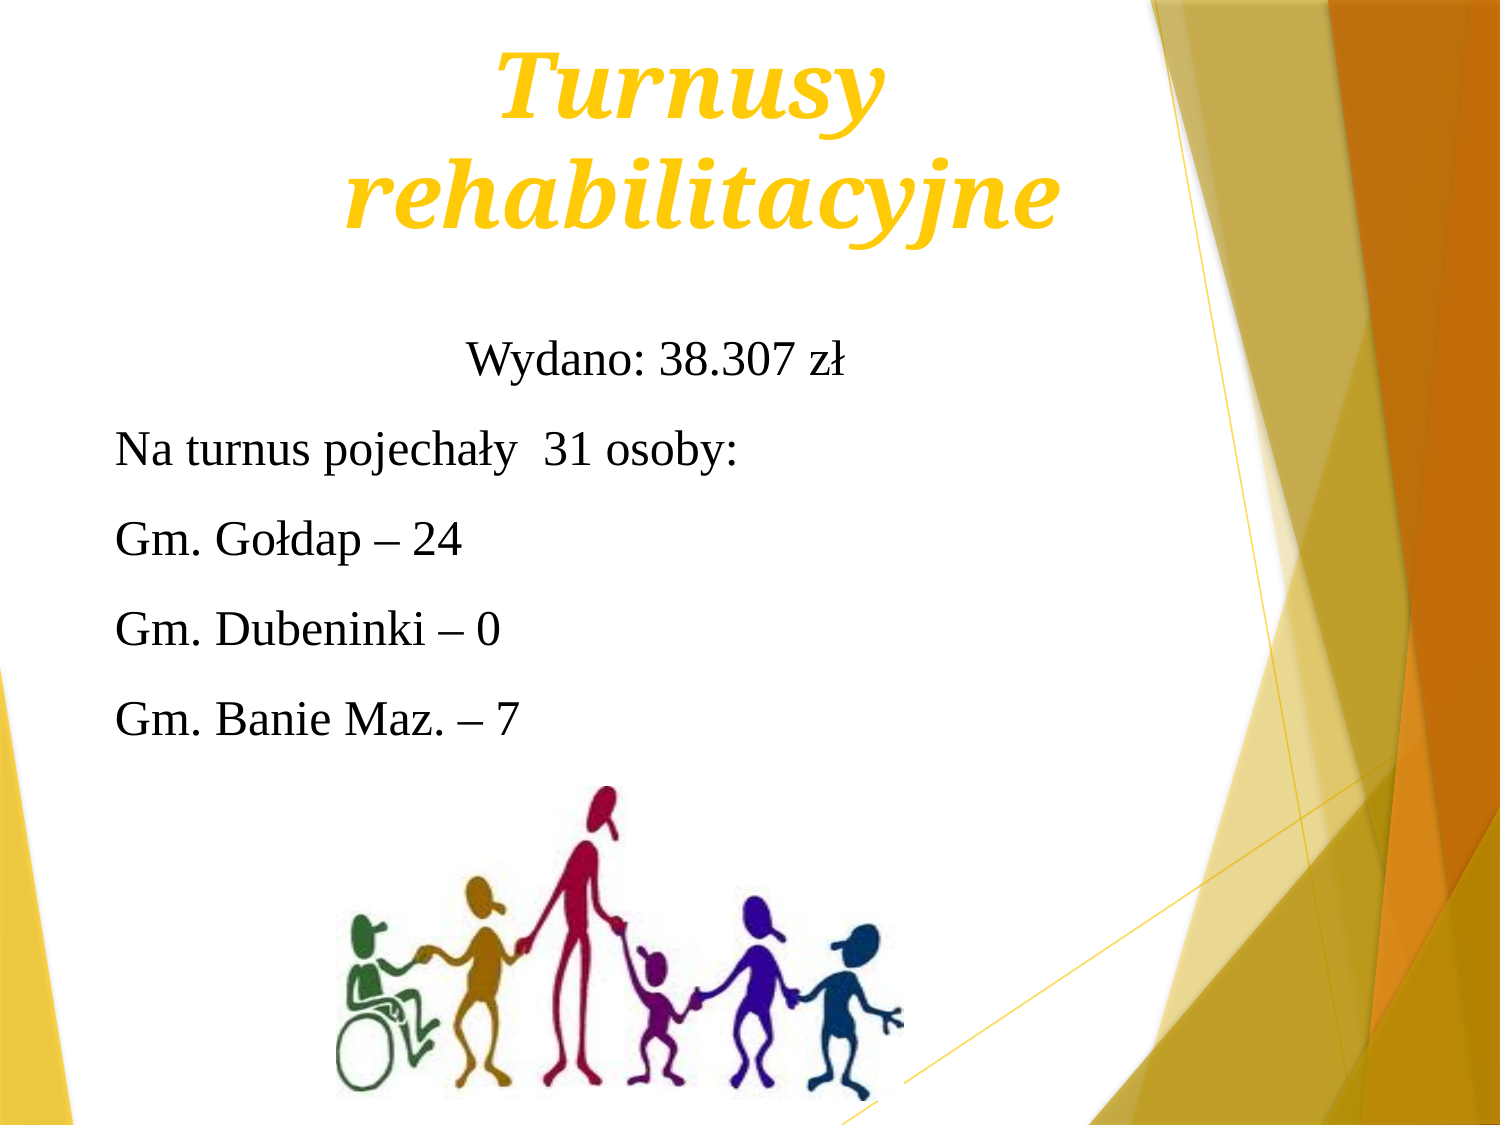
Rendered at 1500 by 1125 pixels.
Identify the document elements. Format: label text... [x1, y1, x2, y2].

title Turnusy rehabilitacyjne [17, 19, 1388, 262]
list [336, 786, 905, 1102]
text_box Wydano: 38.307 zł Na turnus pojechały 31 osoby: Gm. Gołdap – 24 Gm. Dubeninki – 0 Gm. Banie Maz. – 7 [100, 243, 1211, 934]
